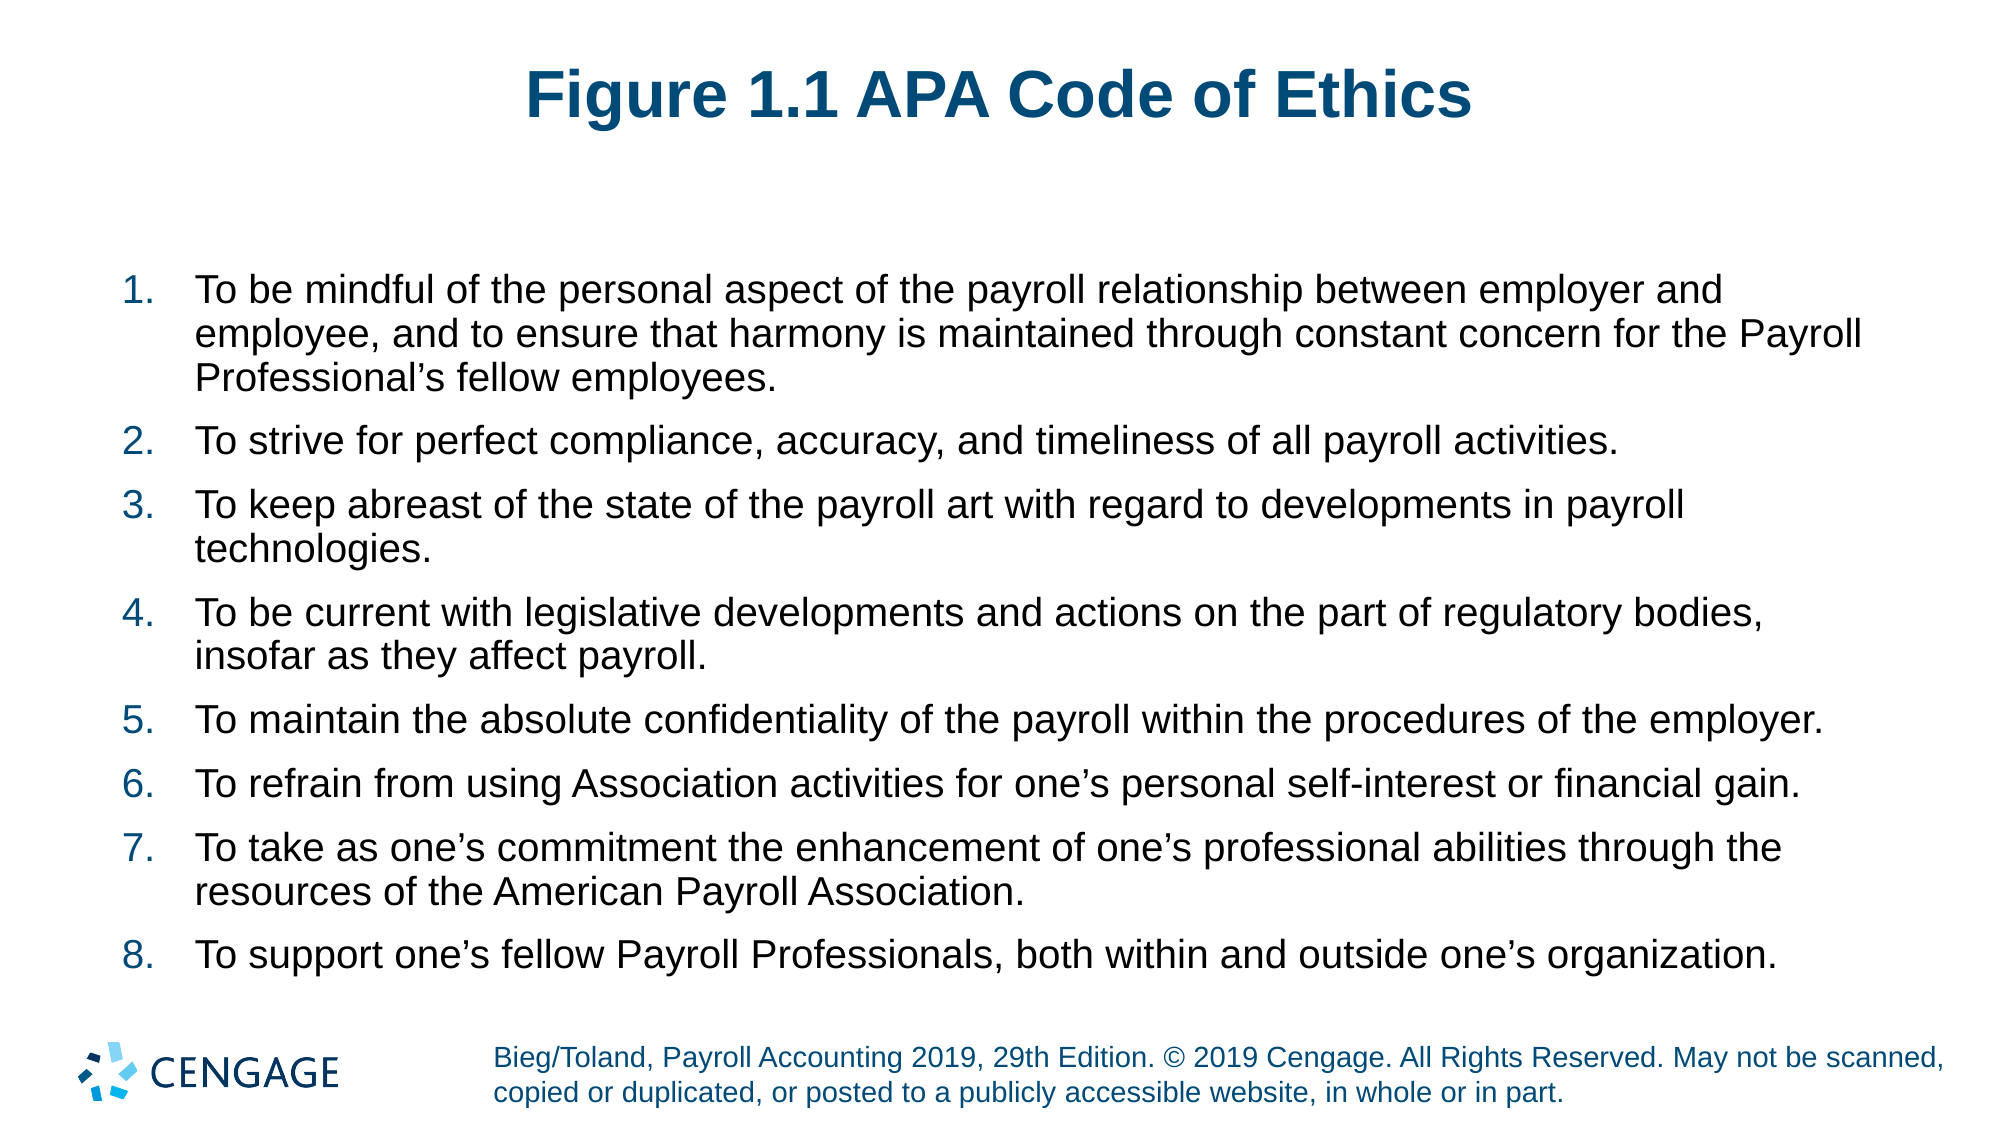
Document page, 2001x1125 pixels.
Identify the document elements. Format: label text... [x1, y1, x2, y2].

list To be mindful of the personal aspect of the payroll relationship between employer and employee, and to ensure that harmony is maintained through constant concern for the Payroll Professional’s fellow employees. To strive for perfect compliance, accuracy, and timeliness of all payroll activities. To keep abreast of the state of the payroll art with regard to developments in payroll technologies. To be current with legislative developments and actions on the part of regulatory bodies, insofar as they affect payroll. To maintain the absolute confidentiality of the payroll within the procedures of the employer. To refrain from using Association activities for one’s personal self-interest or financial gain. To take as one’s commitment the enhancement of one’s professional abilities through the resources of the American Payroll Association. To support one’s fellow Payroll Professionals, both within and outside one’s organization. [121, 268, 1880, 990]
title Figure 1.1 APA Code of Ethics [137, 59, 1863, 171]
picture [78, 1042, 338, 1101]
